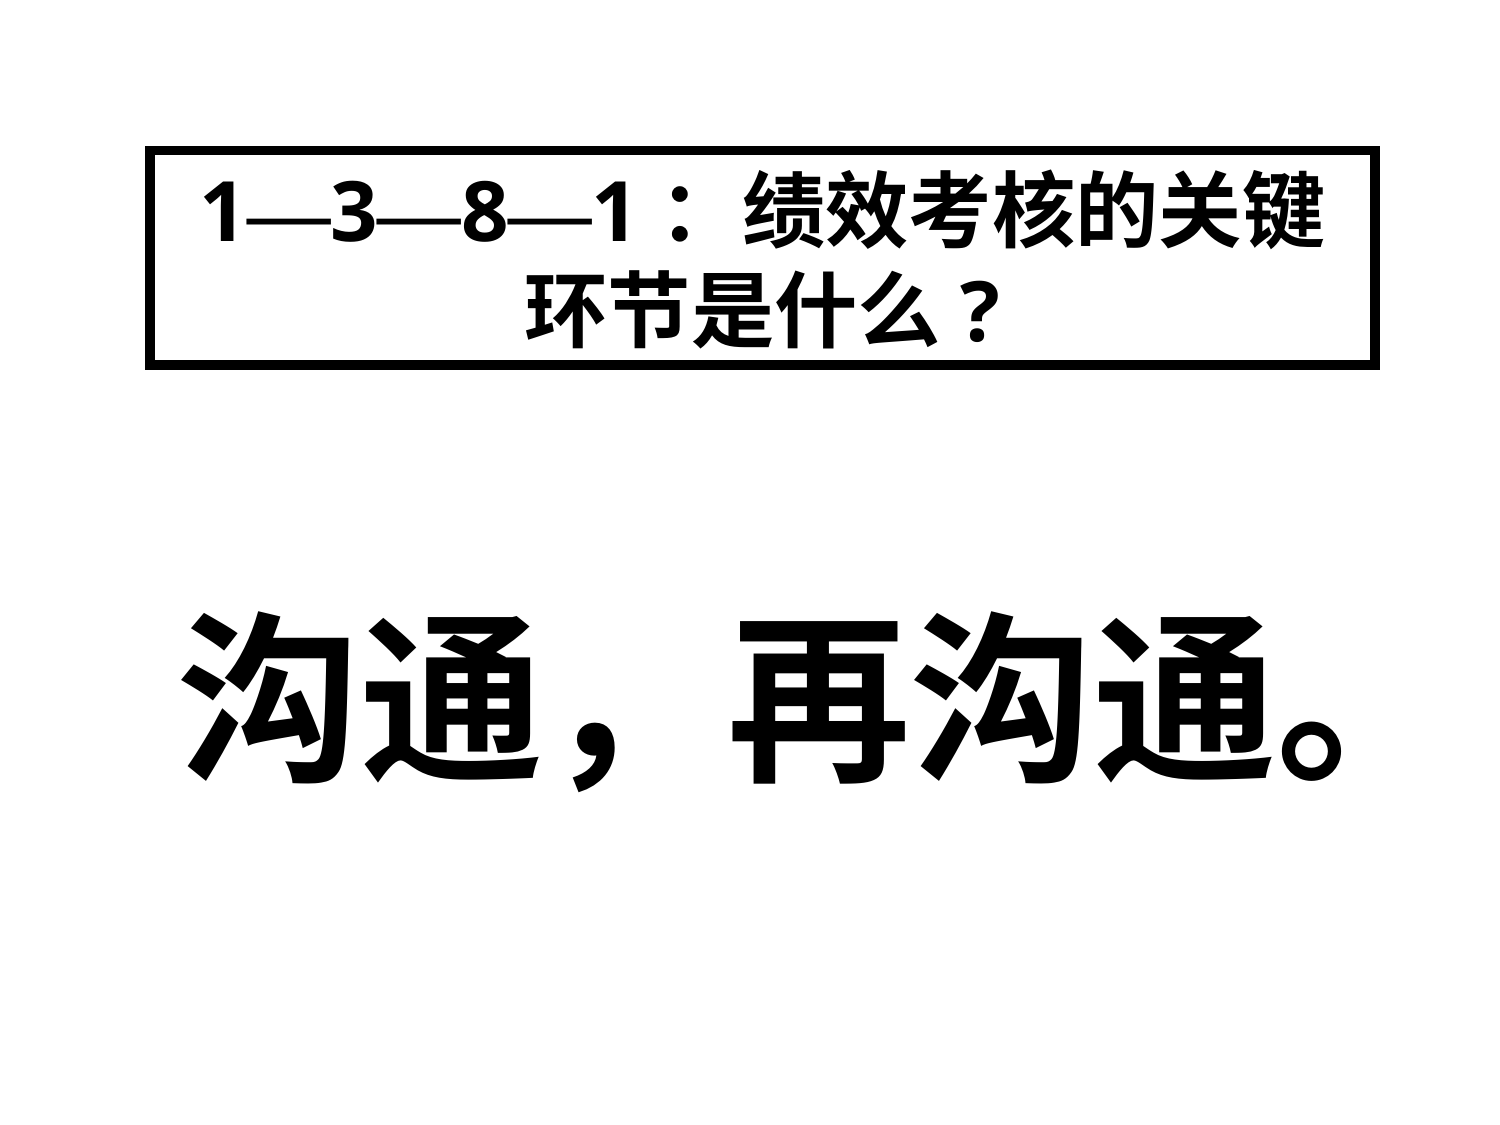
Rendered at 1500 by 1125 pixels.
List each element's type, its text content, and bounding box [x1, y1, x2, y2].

text_box 沟通，再沟通。 [162, 577, 1350, 812]
text_box 1—3—8—1：绩效考核的关键环节是什么? [150, 150, 1375, 366]
